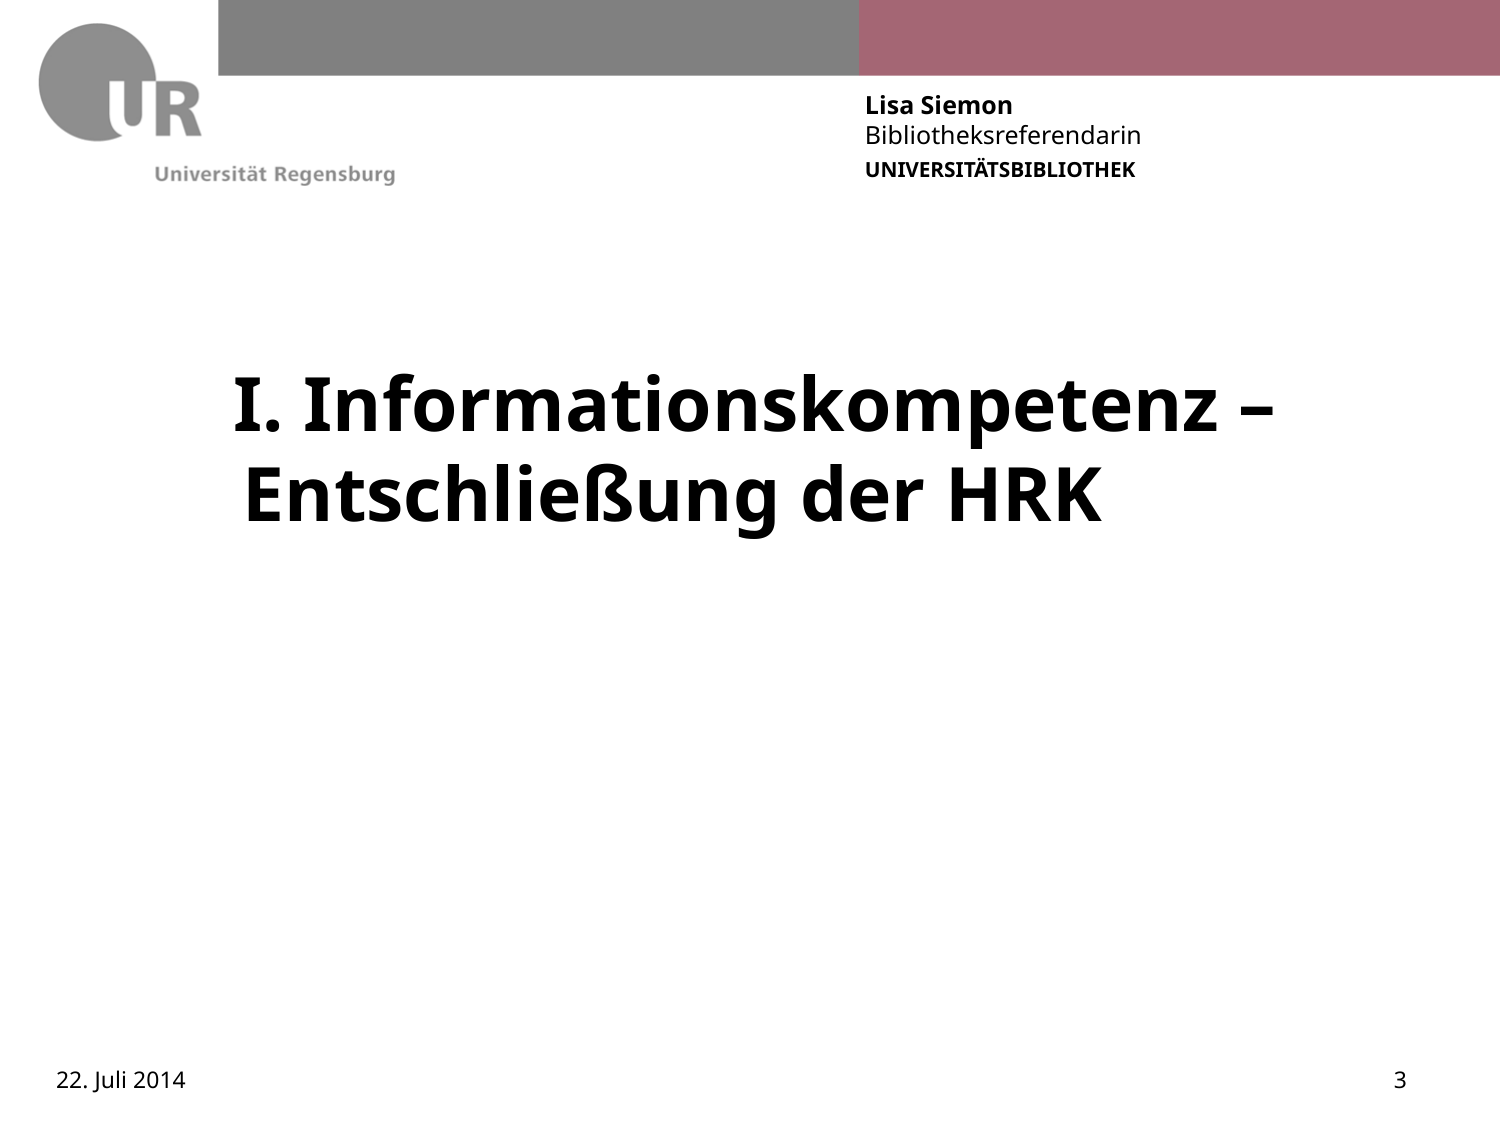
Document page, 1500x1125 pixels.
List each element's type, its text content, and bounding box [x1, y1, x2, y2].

picture [17, 18, 419, 209]
title I. Informationskompetenz – Entschließung der HRK [218, 349, 1400, 591]
